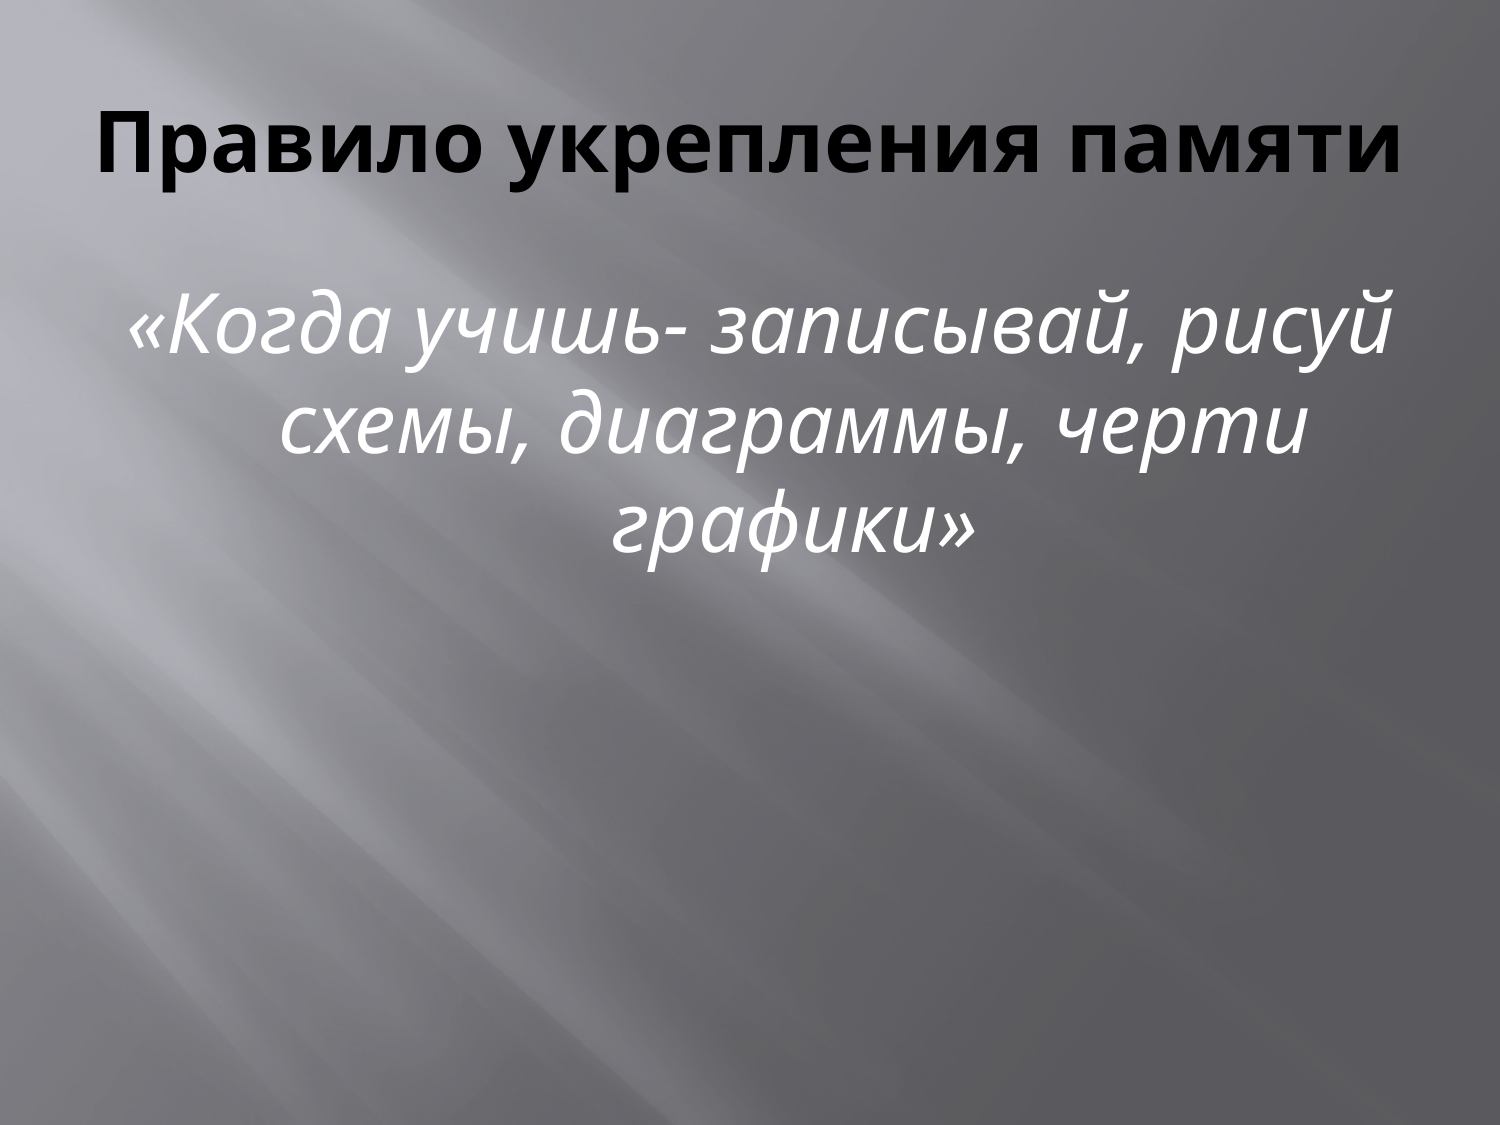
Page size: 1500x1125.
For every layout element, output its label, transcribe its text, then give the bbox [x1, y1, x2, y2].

list «Когда учишь- записывай, рисуй схемы, диаграммы, черти графики» [75, 262, 1425, 1035]
title Правило укрепления памяти [75, 45, 1425, 233]
